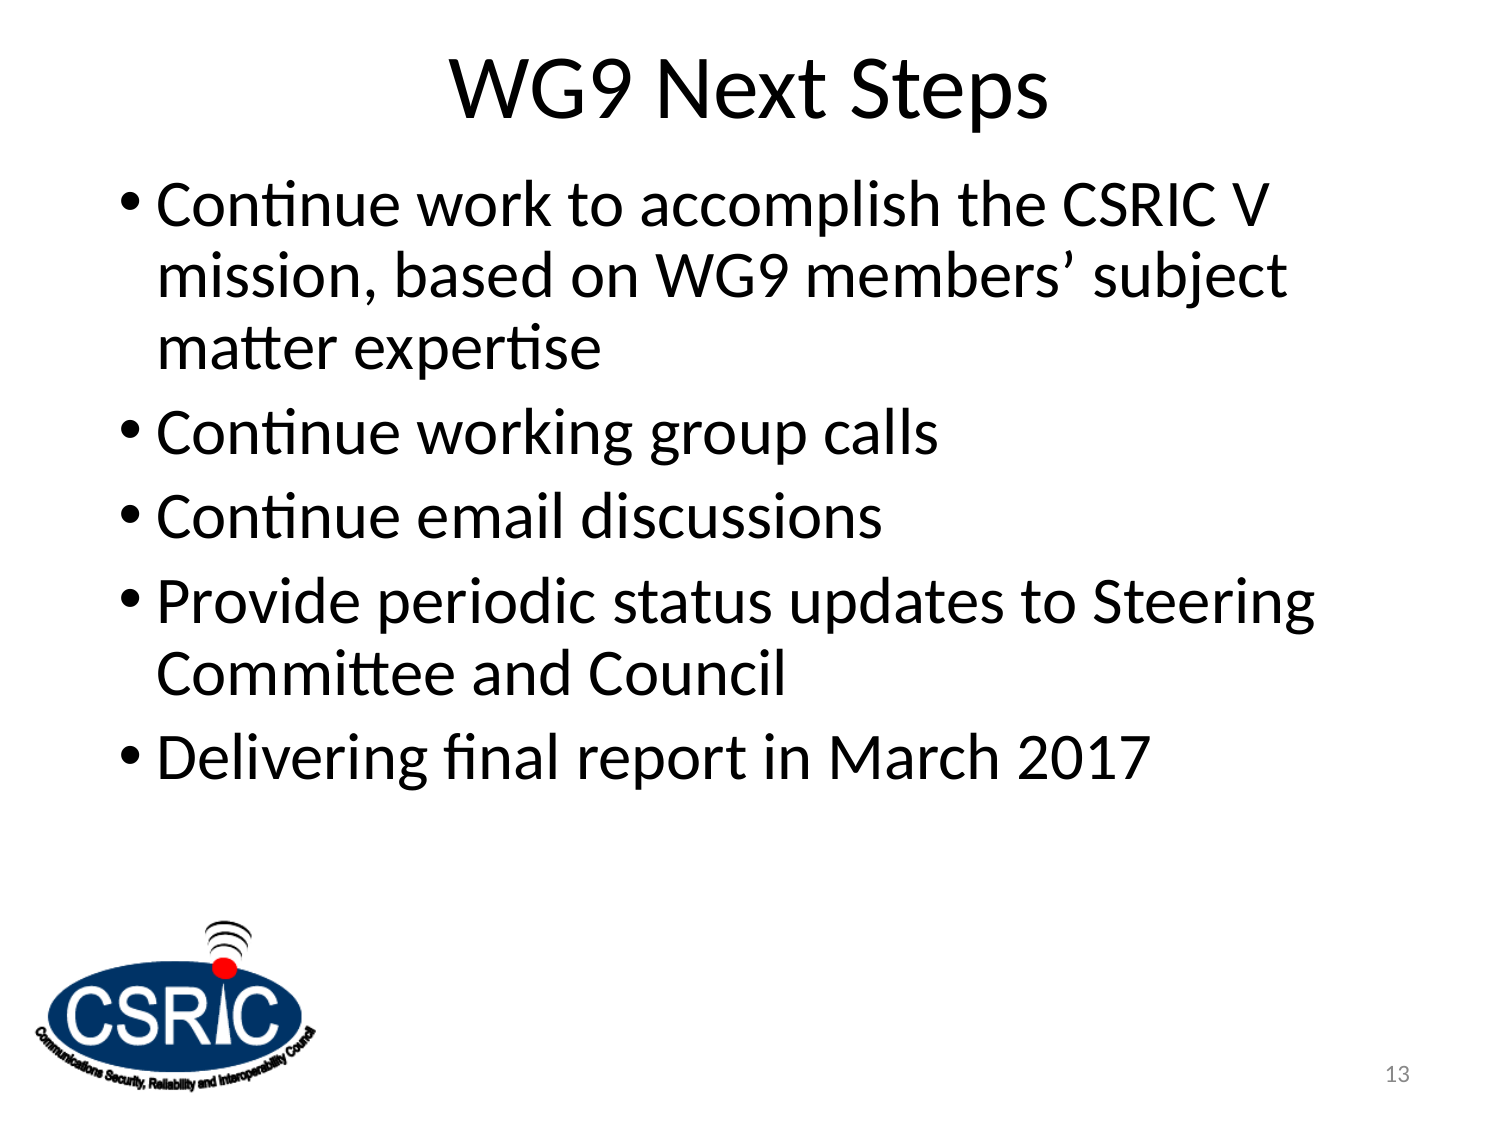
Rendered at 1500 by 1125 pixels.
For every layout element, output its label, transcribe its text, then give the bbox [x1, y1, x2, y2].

title WG9 Next Steps [75, 34, 1425, 130]
slide_number 13 [1074, 1042, 1425, 1103]
picture [29, 916, 323, 1096]
list Continue work to accomplish the CSRIC V mission, based on WG9 members’ subject matter expertise Continue working group calls Continue email discussions Provide periodic status updates to Steering Committee and Council Delivering final report in March 2017 [103, 160, 1425, 890]
